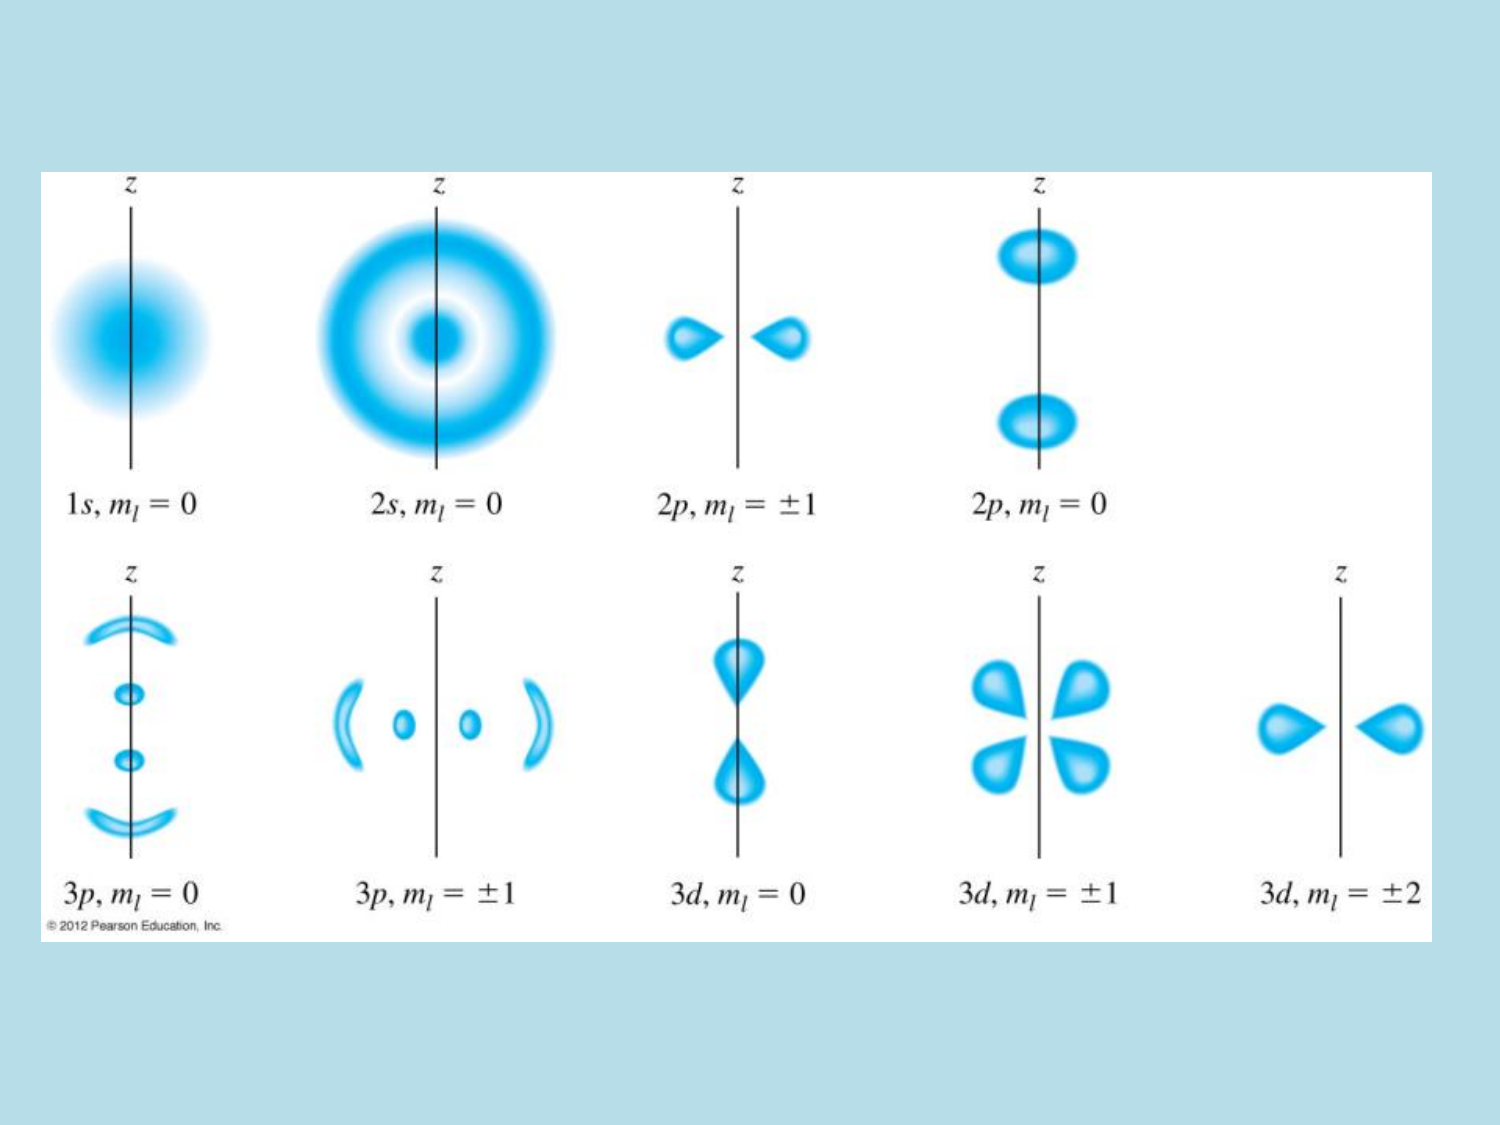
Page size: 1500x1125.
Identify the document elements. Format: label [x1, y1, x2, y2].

picture [40, 172, 1433, 942]
